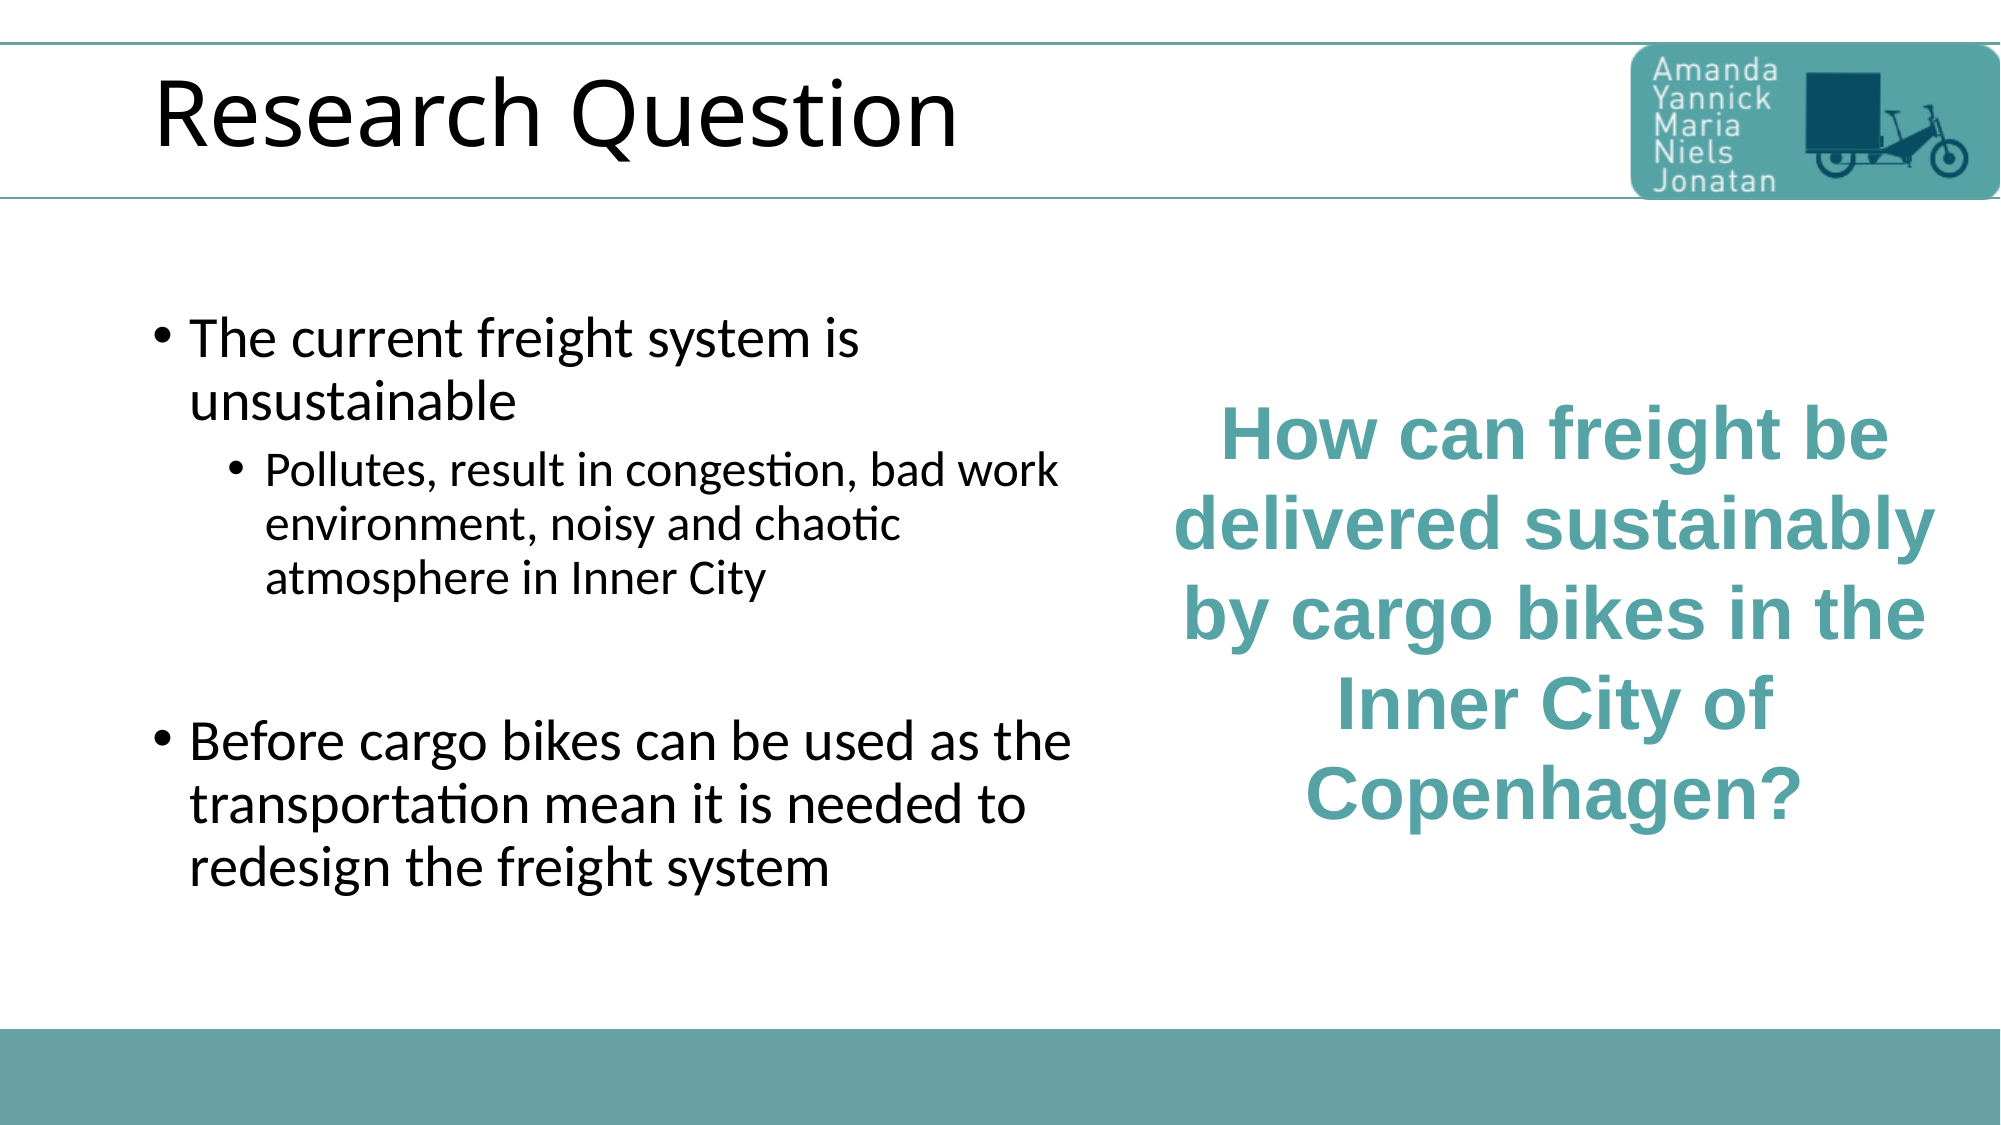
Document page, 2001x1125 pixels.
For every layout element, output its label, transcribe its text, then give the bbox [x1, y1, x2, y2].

title Research Question [137, 59, 1863, 278]
text_box How can freight be delivered sustainably by cargo bikes in the Inner City of Copenhagen? [1119, 376, 1991, 842]
list The current freight system is unsustainable Pollutes, result in congestion, bad work environment, noisy and chaotic atmosphere in Inner City Before cargo bikes can be used as the transportation mean it is needed to redesign the freight system [137, 299, 1090, 1014]
